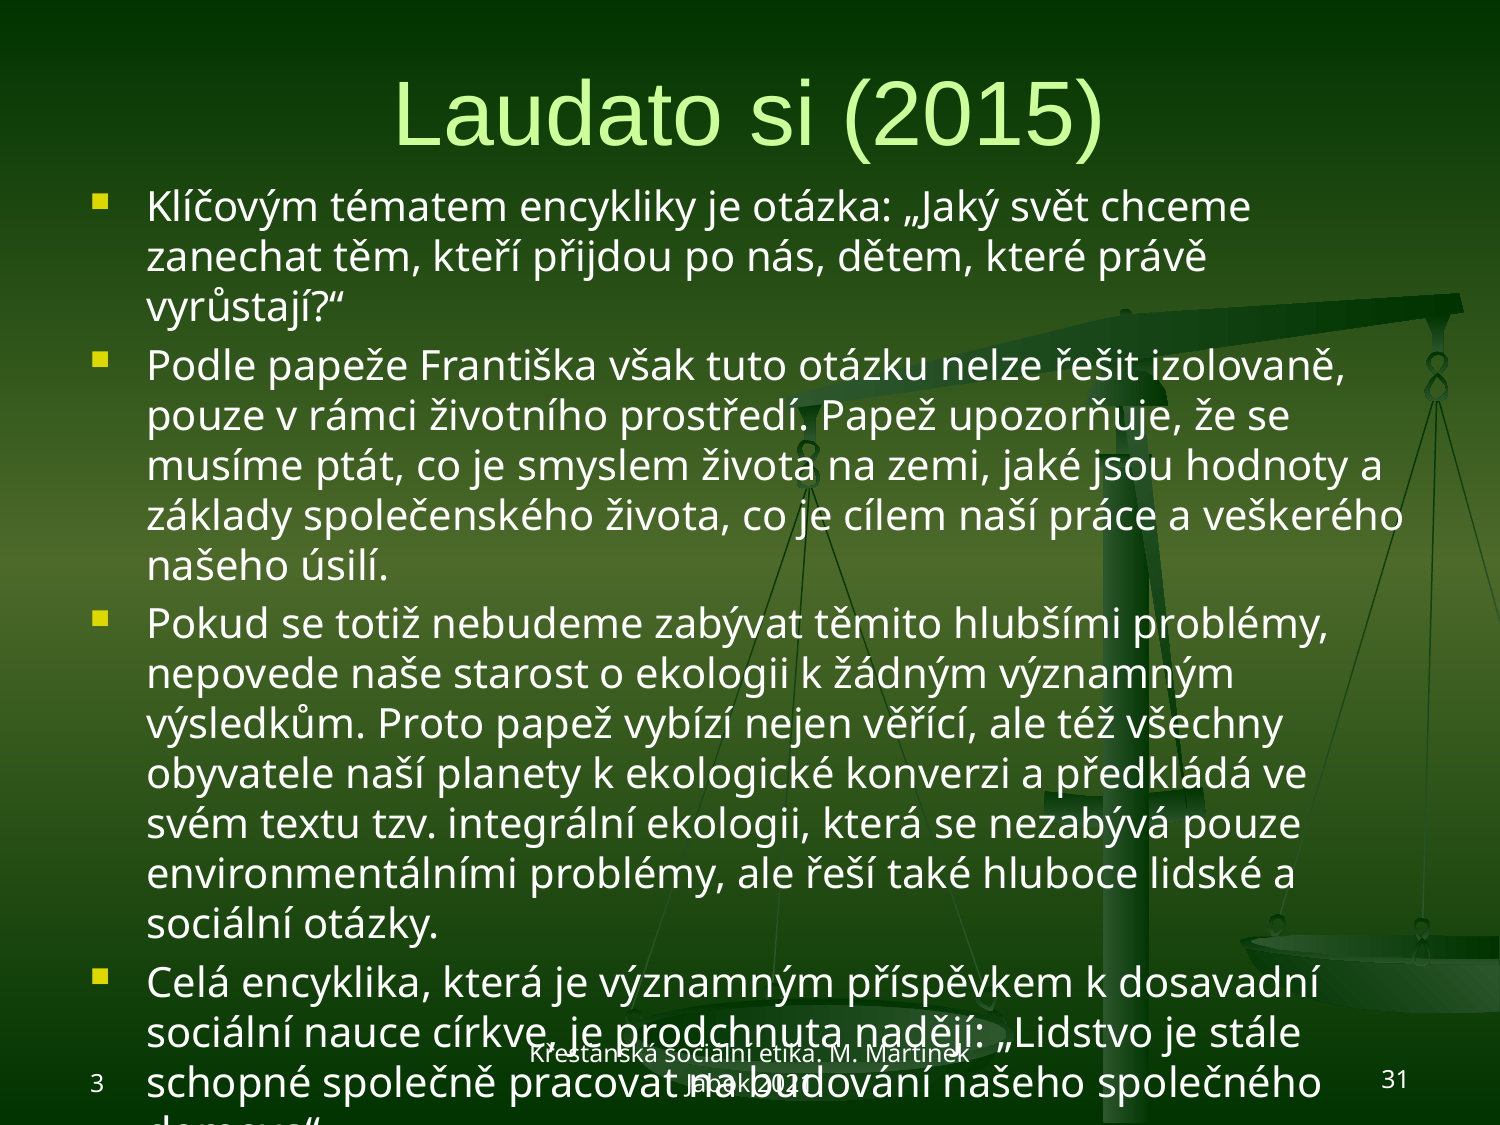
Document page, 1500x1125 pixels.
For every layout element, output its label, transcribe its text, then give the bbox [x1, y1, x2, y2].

slide_number 3 [74, 1029, 426, 1106]
slide_number 31 [1074, 1029, 1426, 1106]
title Laudato si (2015) [74, 45, 1426, 172]
footer Křesťanská sociální etika. M. Martinek Jabok 2021 [512, 1029, 988, 1106]
list Klíčovým tématem encykliky je otázka: „Jaký svět chceme zanechat těm, kteří přijdou po nás, dětem, které právě vyrůstají?“ Podle papeže Františka však tuto otázku nelze řešit izolovaně, pouze v rámci životního prostředí. Papež upozorňuje, že se musíme ptát, co je smyslem života na zemi, jaké jsou hodnoty a základy společenského života, co je cílem naší práce a veškerého našeho úsilí. Pokud se totiž nebudeme zabývat těmito hlubšími problémy, nepovede naše starost o ekologii k žádným významným výsledkům. Proto papež vybízí nejen věřící, ale též všechny obyvatele naší planety k ekologické konverzi a předkládá ve svém textu tzv. integrální ekologii, která se nezabývá pouze environmentálními problémy, ale řeší také hluboce lidské a sociální otázky. Celá encyklika, která je významným příspěvkem k dosavadní sociální nauce církve, je prodchnuta nadějí: „Lidstvo je stále schopné společně pracovat na budování našeho společného domova“. [74, 172, 1426, 1024]
